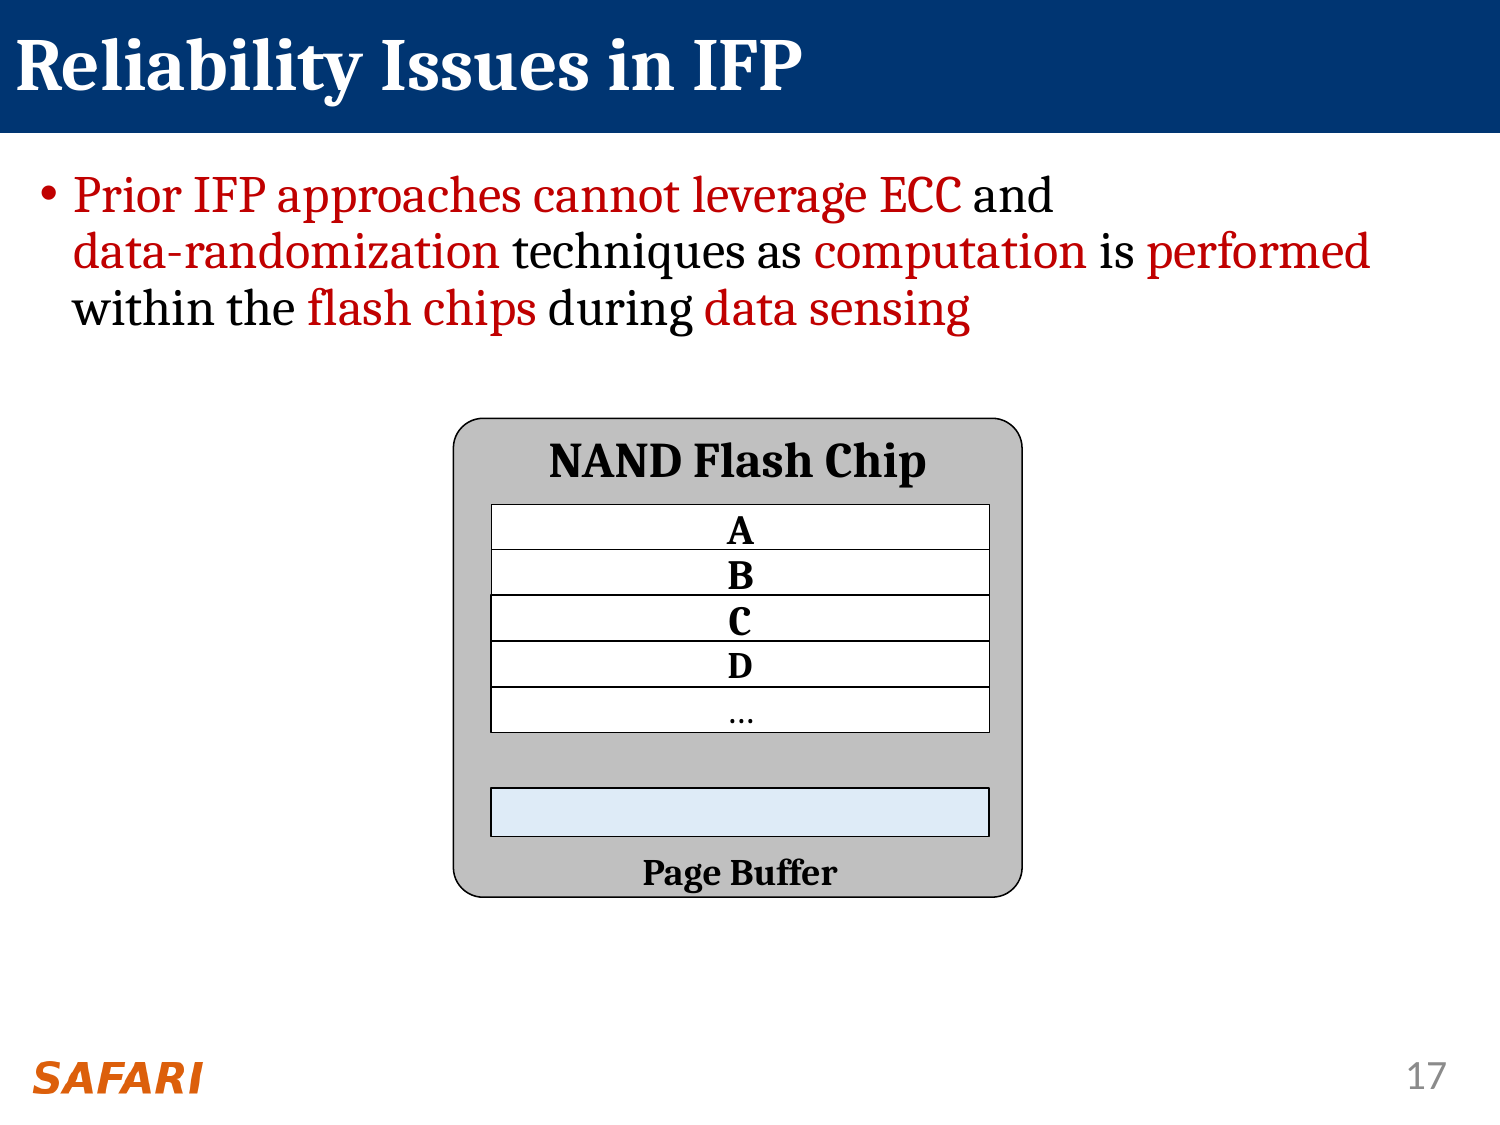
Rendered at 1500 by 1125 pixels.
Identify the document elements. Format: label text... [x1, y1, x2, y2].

picture [31, 1052, 209, 1104]
list Prior IFP approaches cannot leverage ECC and data-randomization techniques as computation is performed within the flash chips during data sensing [24, 159, 1476, 346]
title Reliability Issues in IFP [0, 0, 1500, 133]
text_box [453, 418, 1023, 902]
